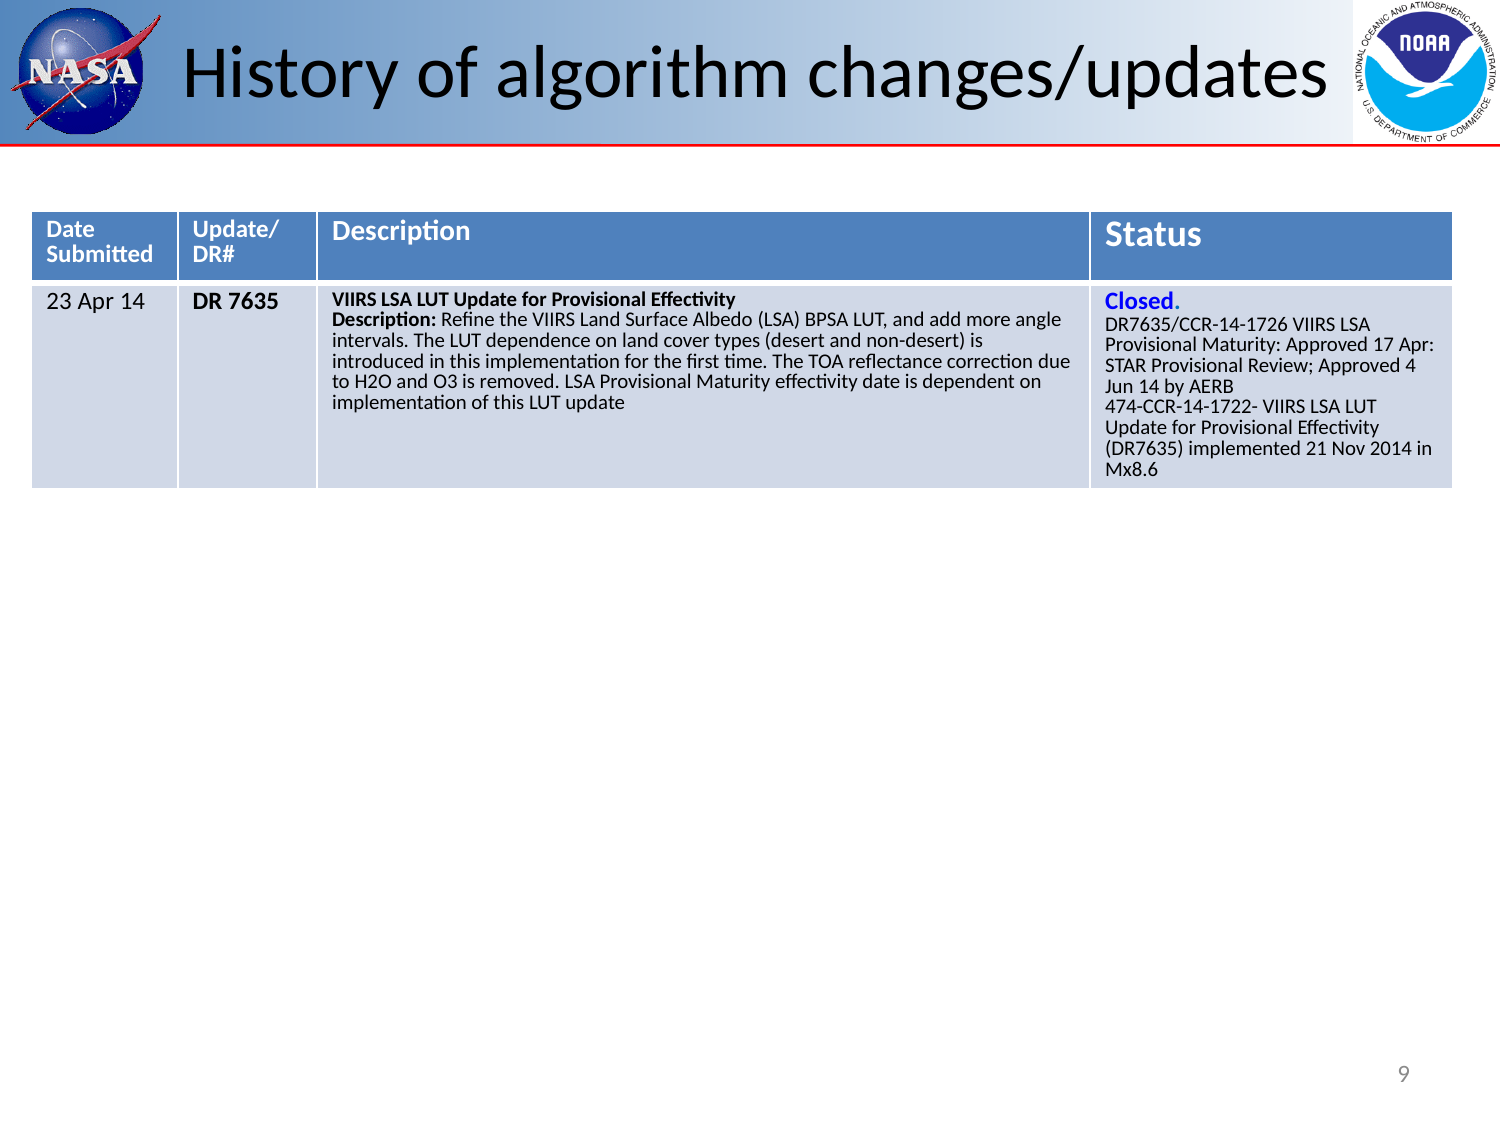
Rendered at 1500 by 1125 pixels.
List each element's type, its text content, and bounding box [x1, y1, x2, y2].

table_header Description [318, 212, 1089, 280]
table_cell Closed. DR7635/CCR-14-1726 VIIRS LSA Provisional Maturity: Approved 17 Apr: STAR Provisional Review; Approved 4 Jun 14 by AERB 474-CCR-14-1722- VIIRS LSA LUT Update for Provisional Effectivity (DR7635) implemented 21 Nov 2014 in Mx8.6 [1091, 286, 1452, 488]
table_header Status [1091, 212, 1452, 280]
slide_number 9 [1074, 1042, 1425, 1103]
picture [1353, 0, 1498, 144]
table_cell 23 Apr 14 [32, 286, 177, 488]
table_header Date Submitted [32, 212, 177, 280]
table_header Update/DR# [179, 212, 316, 280]
table_cell DR 7635 [179, 286, 316, 488]
picture [0, 0, 161, 142]
title History of algorithm changes/updates [162, 0, 1350, 135]
table_cell VIIRS LSA LUT Update for Provisional Effectivity Description: Refine the VIIRS Land Surface Albedo (LSA) BPSA LUT, and add more angle intervals. The LUT dependence on land cover types (desert and non-desert) is introduced in this implementation for the first time. The TOA reflectance correction due to H2O and O3 is removed. LSA Provisional Maturity effectivity date is dependent on implementation of this LUT update [318, 286, 1089, 488]
